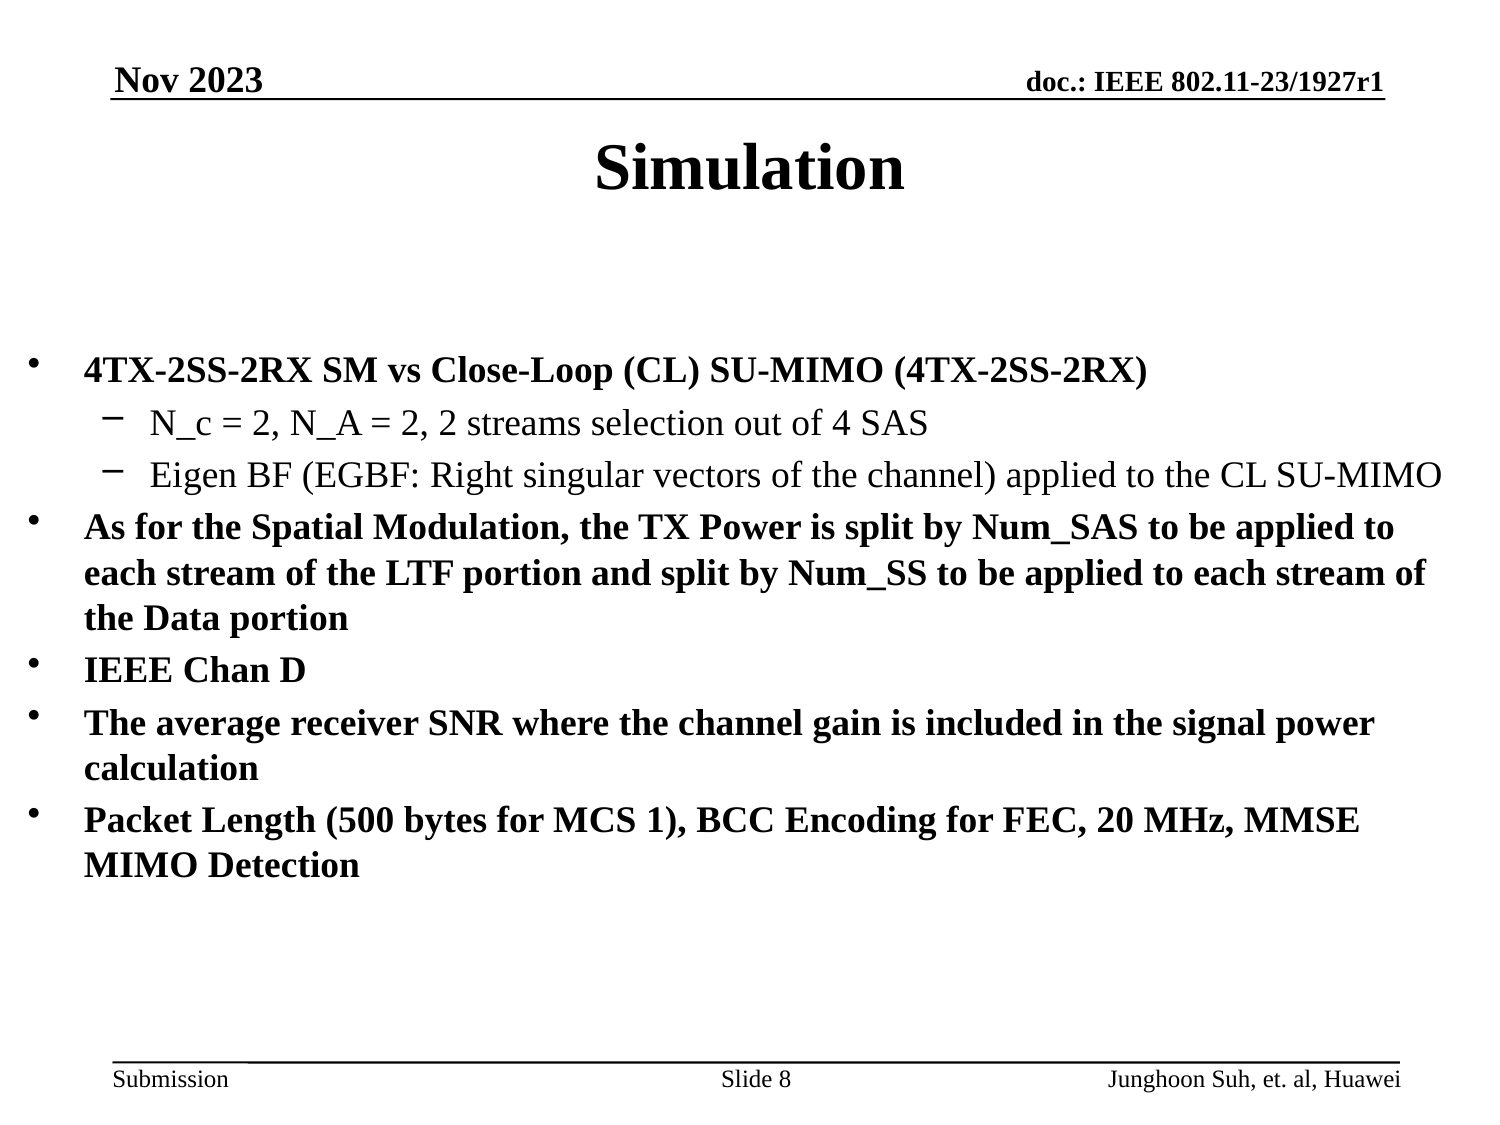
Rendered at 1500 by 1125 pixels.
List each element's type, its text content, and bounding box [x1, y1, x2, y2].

title Simulation [112, 125, 1388, 200]
footer Junghoon Suh, et. al, Huawei [1104, 1061, 1402, 1093]
list 4TX-2SS-2RX SM vs Close-Loop (CL) SU-MIMO (4TX-2SS-2RX) N_c = 2, N_A = 2, 2 streams selection out of 4 SAS Eigen BF (EGBF: Right singular vectors of the channel) applied to the CL SU-MIMO As for the Spatial Modulation, the TX Power is split by Num_SAS to be applied to each stream of the LTF portion and split by Num_SS to be applied to each stream of the Data portion IEEE Chan D The average receiver SNR where the channel gain is included in the signal power calculation Packet Length (500 bytes for MCS 1), BCC Encoding for FEC, 20 MHz, MMSE MIMO Detection [12, 337, 1488, 950]
slide_number Slide 8 [712, 1061, 800, 1093]
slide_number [114, 54, 265, 101]
